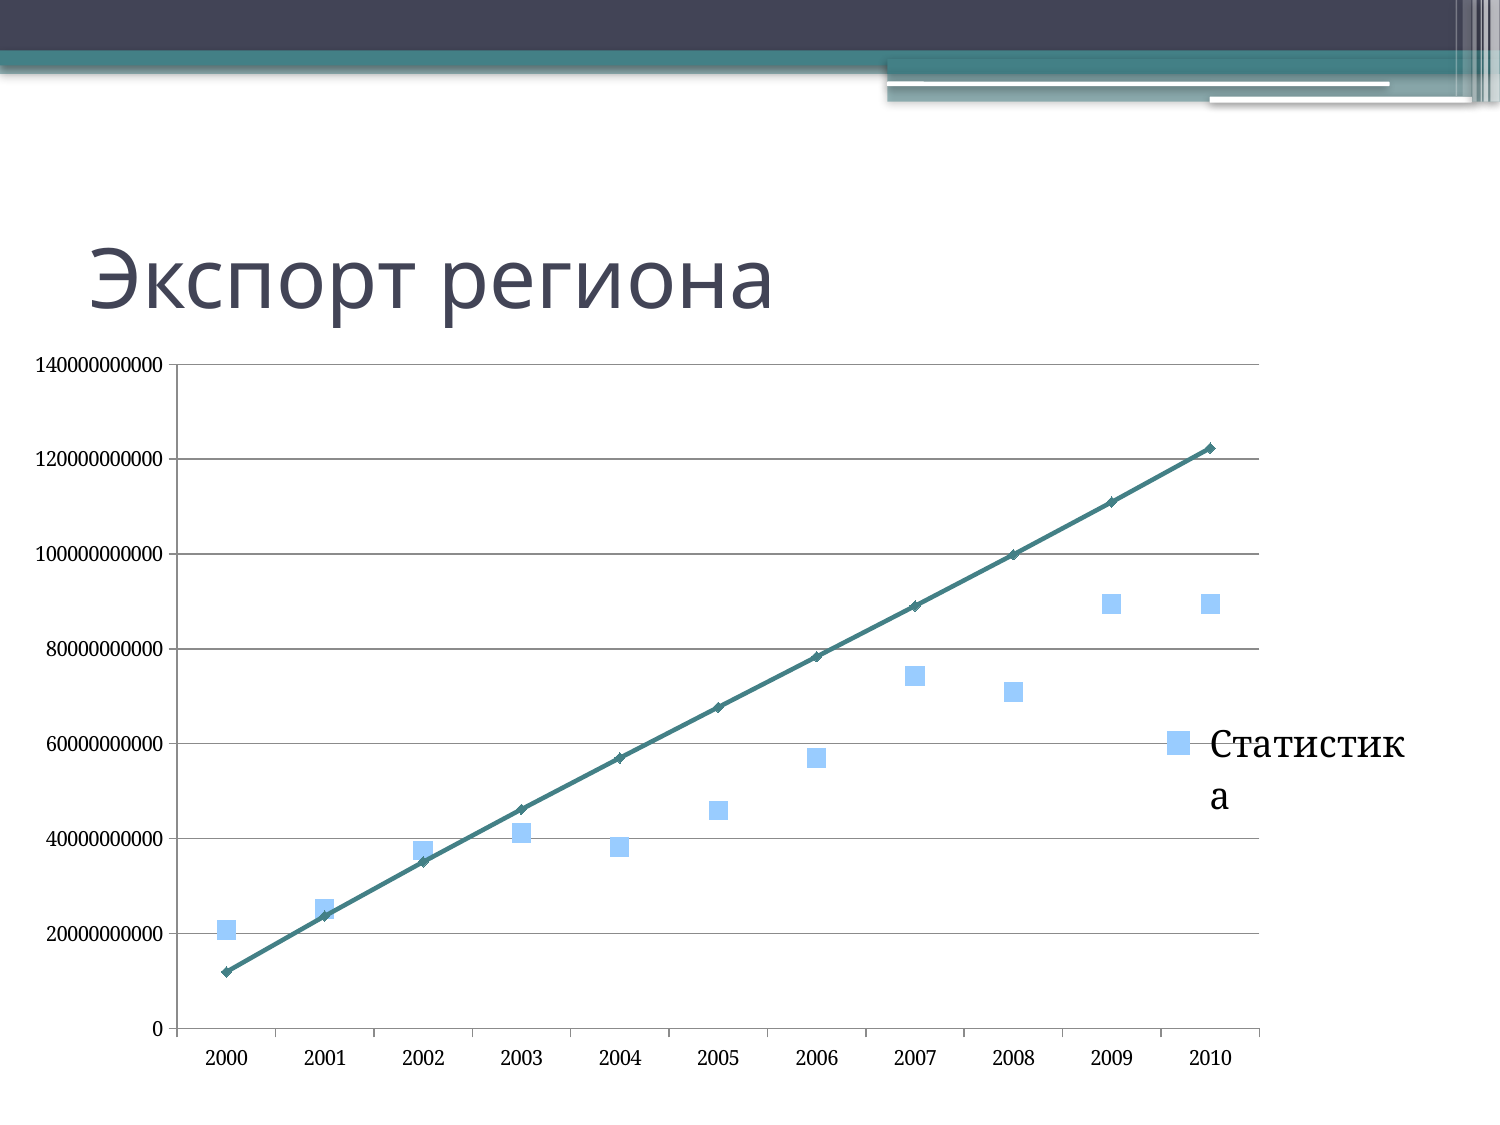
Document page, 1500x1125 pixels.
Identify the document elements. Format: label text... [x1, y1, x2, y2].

chart [34, 327, 1430, 1102]
title Экспорт региона [75, 187, 1425, 326]
